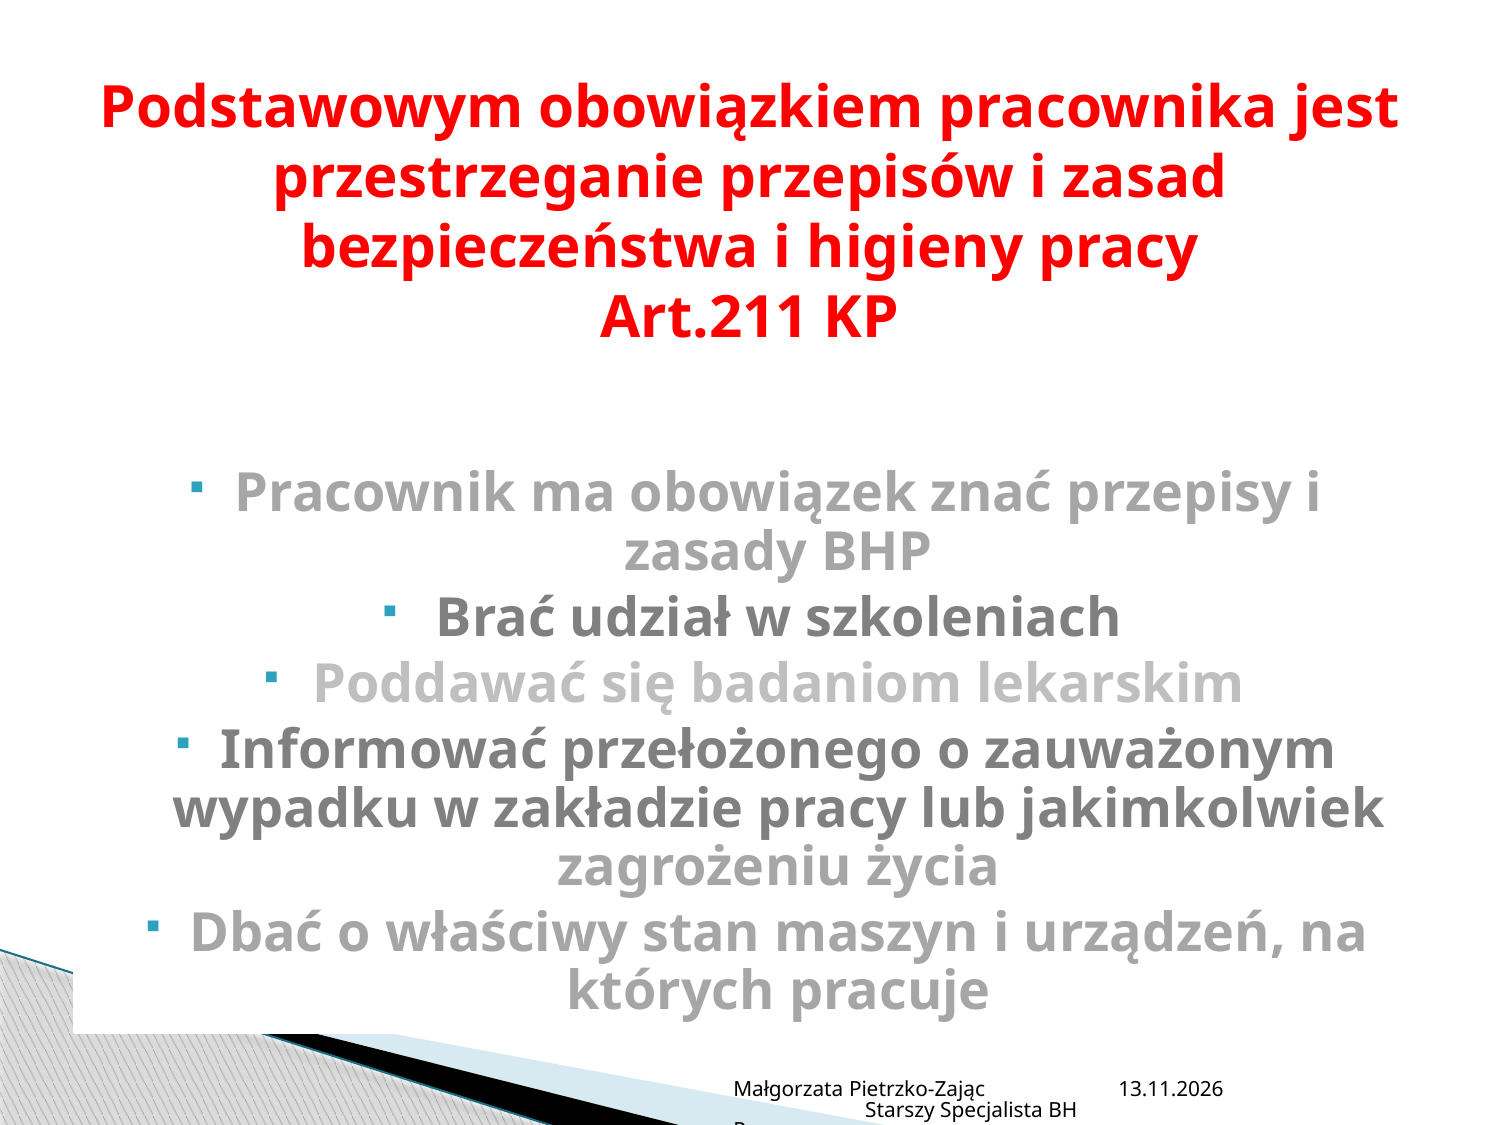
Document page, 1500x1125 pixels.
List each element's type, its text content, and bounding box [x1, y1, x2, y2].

list Pracownik ma obowiązek znać przepisy i zasady BHP Brać udział w szkoleniach Poddawać się badaniom lekarskim Informować przełożonego o zauważonym wypadku w zakładzie pracy lub jakimkolwiek zagrożeniu życia Dbać o właściwy stan maszyn i urządzeń, na których pracuje [75, 385, 1425, 1032]
title Podstawowym obowiązkiem pracownika jest przestrzeganie przepisów i zasad bezpieczeństwa i higieny pracy Art.211 KP [75, 45, 1425, 374]
footer Małgorzata Pietrzko-Zając Starszy Specjalista BHP [718, 1051, 1105, 1112]
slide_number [1105, 1051, 1419, 1112]
